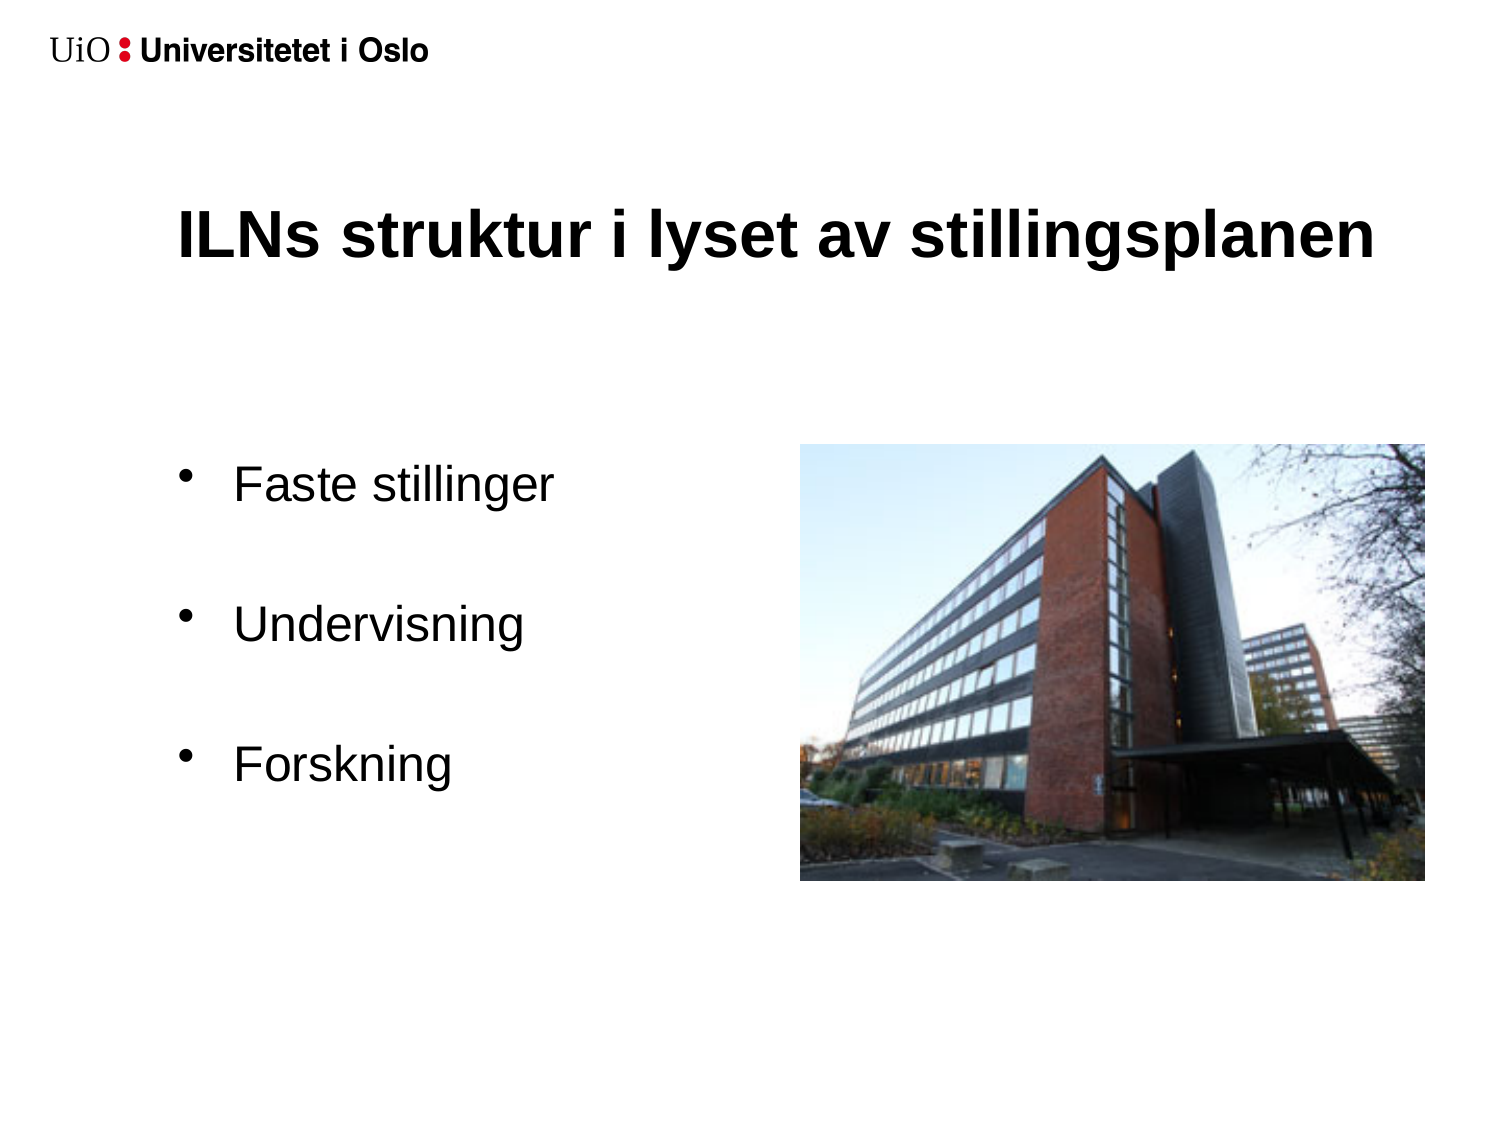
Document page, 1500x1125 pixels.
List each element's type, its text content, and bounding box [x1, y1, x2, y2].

picture [799, 444, 1426, 881]
title ILNs struktur i lyset av stillingsplanen [162, 137, 1426, 326]
list Faste stillinger Undervisning Forskning [162, 324, 799, 1001]
picture [50, 37, 428, 62]
